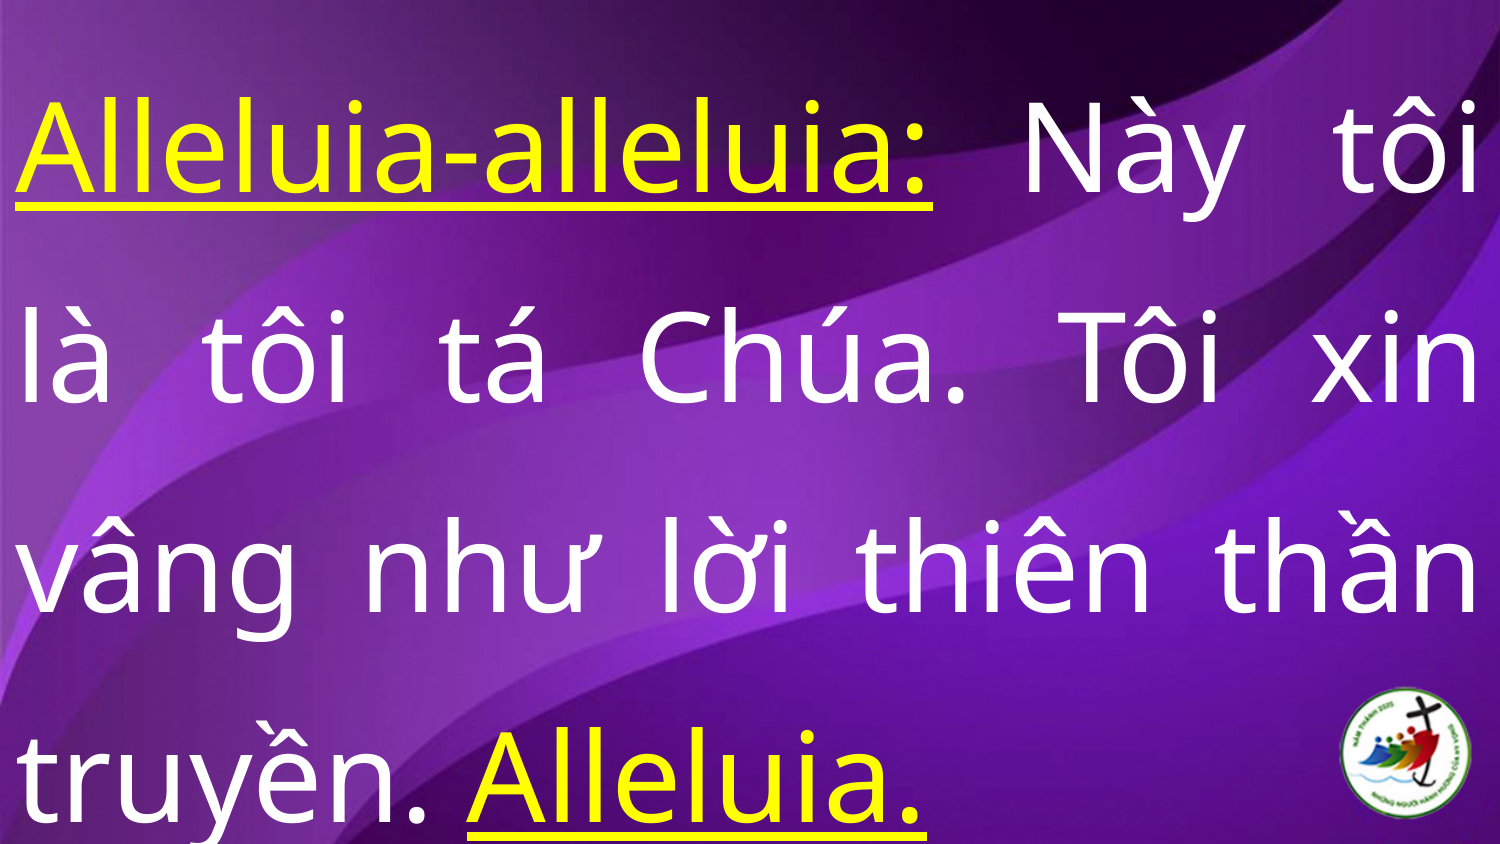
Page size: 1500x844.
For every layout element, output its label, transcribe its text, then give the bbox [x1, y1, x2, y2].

list Alleluia-alleluia: Này tôi là tôi tá Chúa. Tôi xin vâng như lời thiên thần truyền. Alleluia. [0, 0, 1500, 844]
